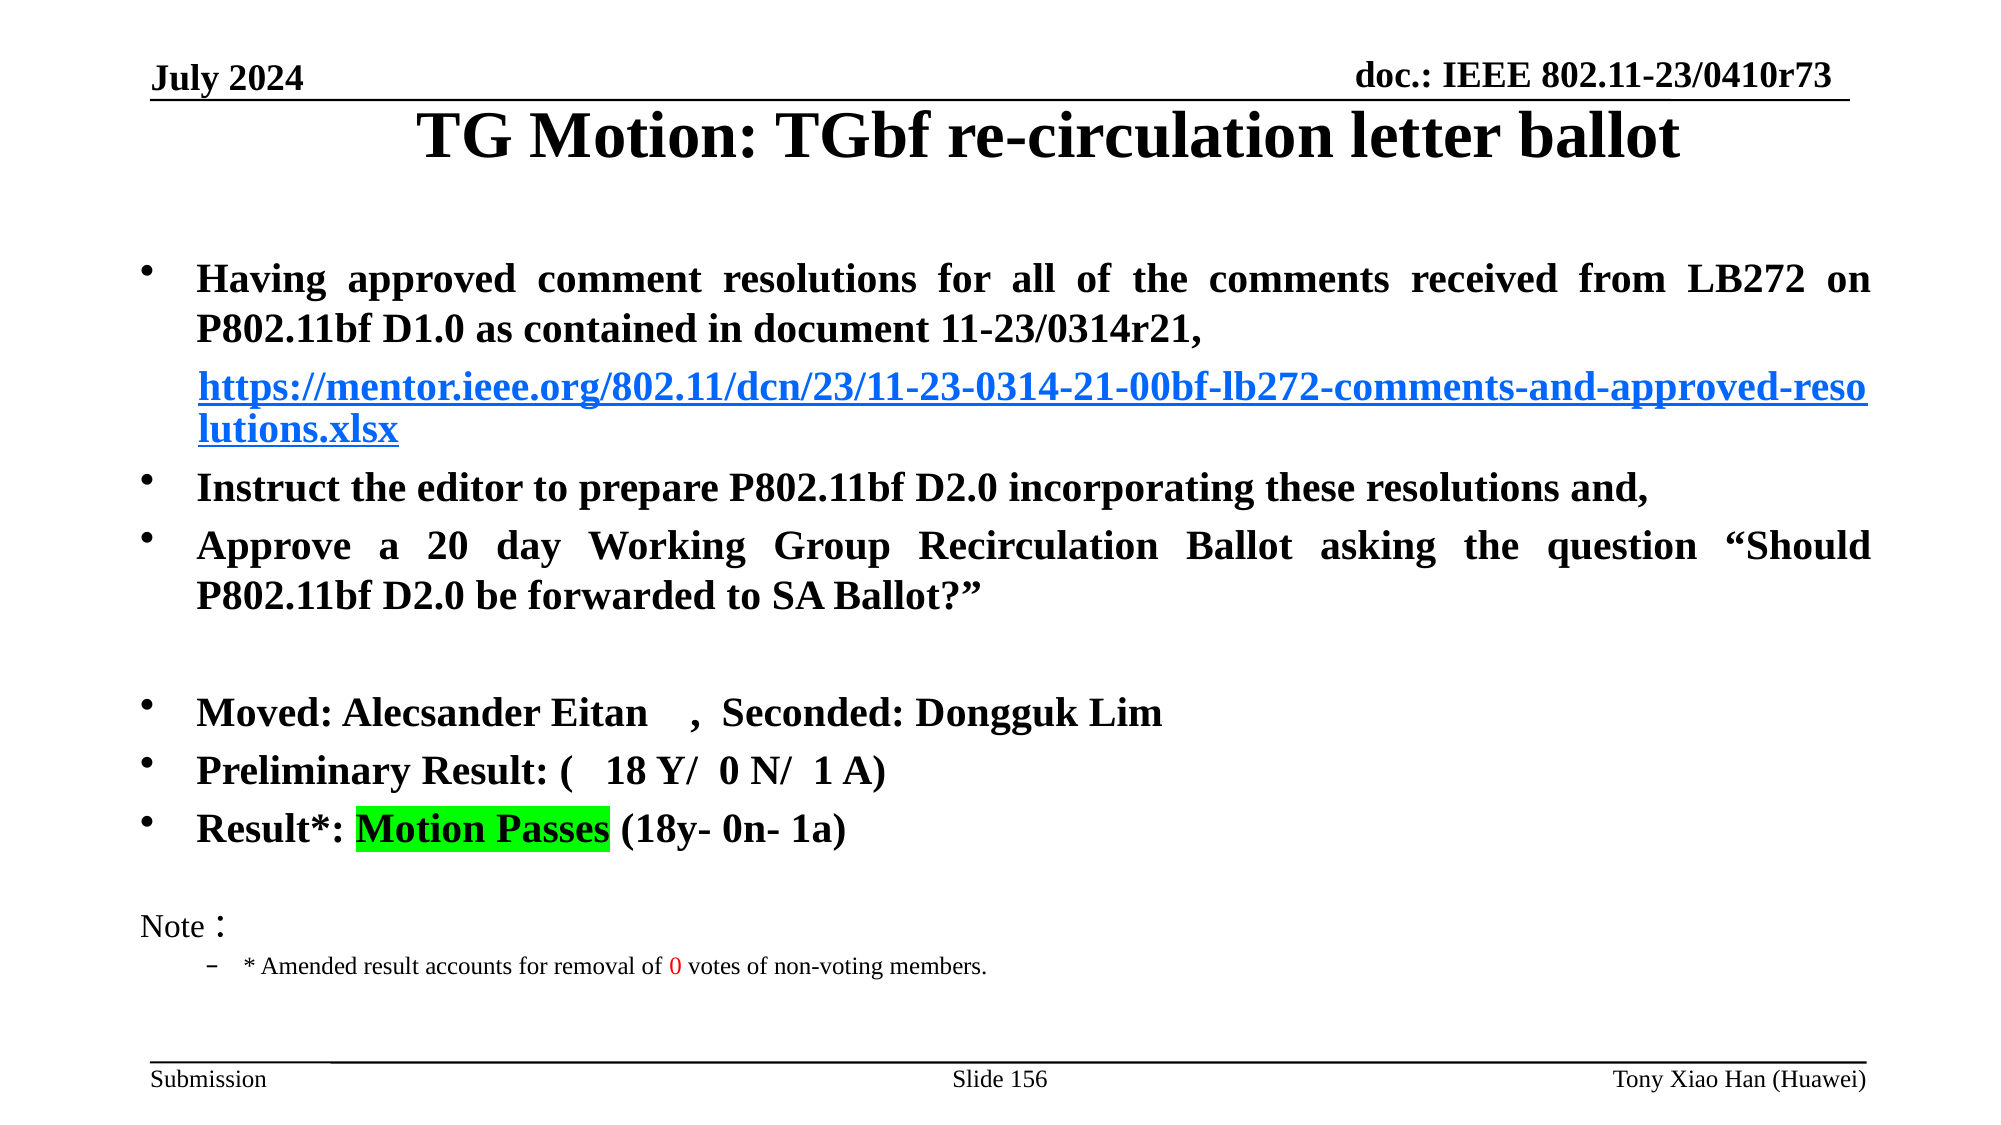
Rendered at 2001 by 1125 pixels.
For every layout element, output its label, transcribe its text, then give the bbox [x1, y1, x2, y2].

text_box Having approved comment resolutions for all of the comments received from LB272 on P802.11bf D1.0 as contained in document 11-23/0314r21, https://mentor.ieee.org/802.11/dcn/23/11-23-0314-21-00bf-lb272-comments-and-approved-resolutions.xlsx Instruct the editor to prepare P802.11bf D2.0 incorporating these resolutions and, Approve a 20 day Working Group Recirculation Ballot asking the question “Should P802.11bf D2.0 be forwarded to SA Ballot?” Moved: Alecsander Eitan , Seconded: Dongguk Lim Preliminary Result: ( 18 Y/ 0 N/ 1 A) Result*: Motion Passes (18y- 0n- 1a) Note： * Amended result accounts for removal of 0 votes of non-voting members. [125, 212, 1888, 1013]
text_box TG Motion: TGbf re-circulation letter ballot [362, 87, 1738, 175]
